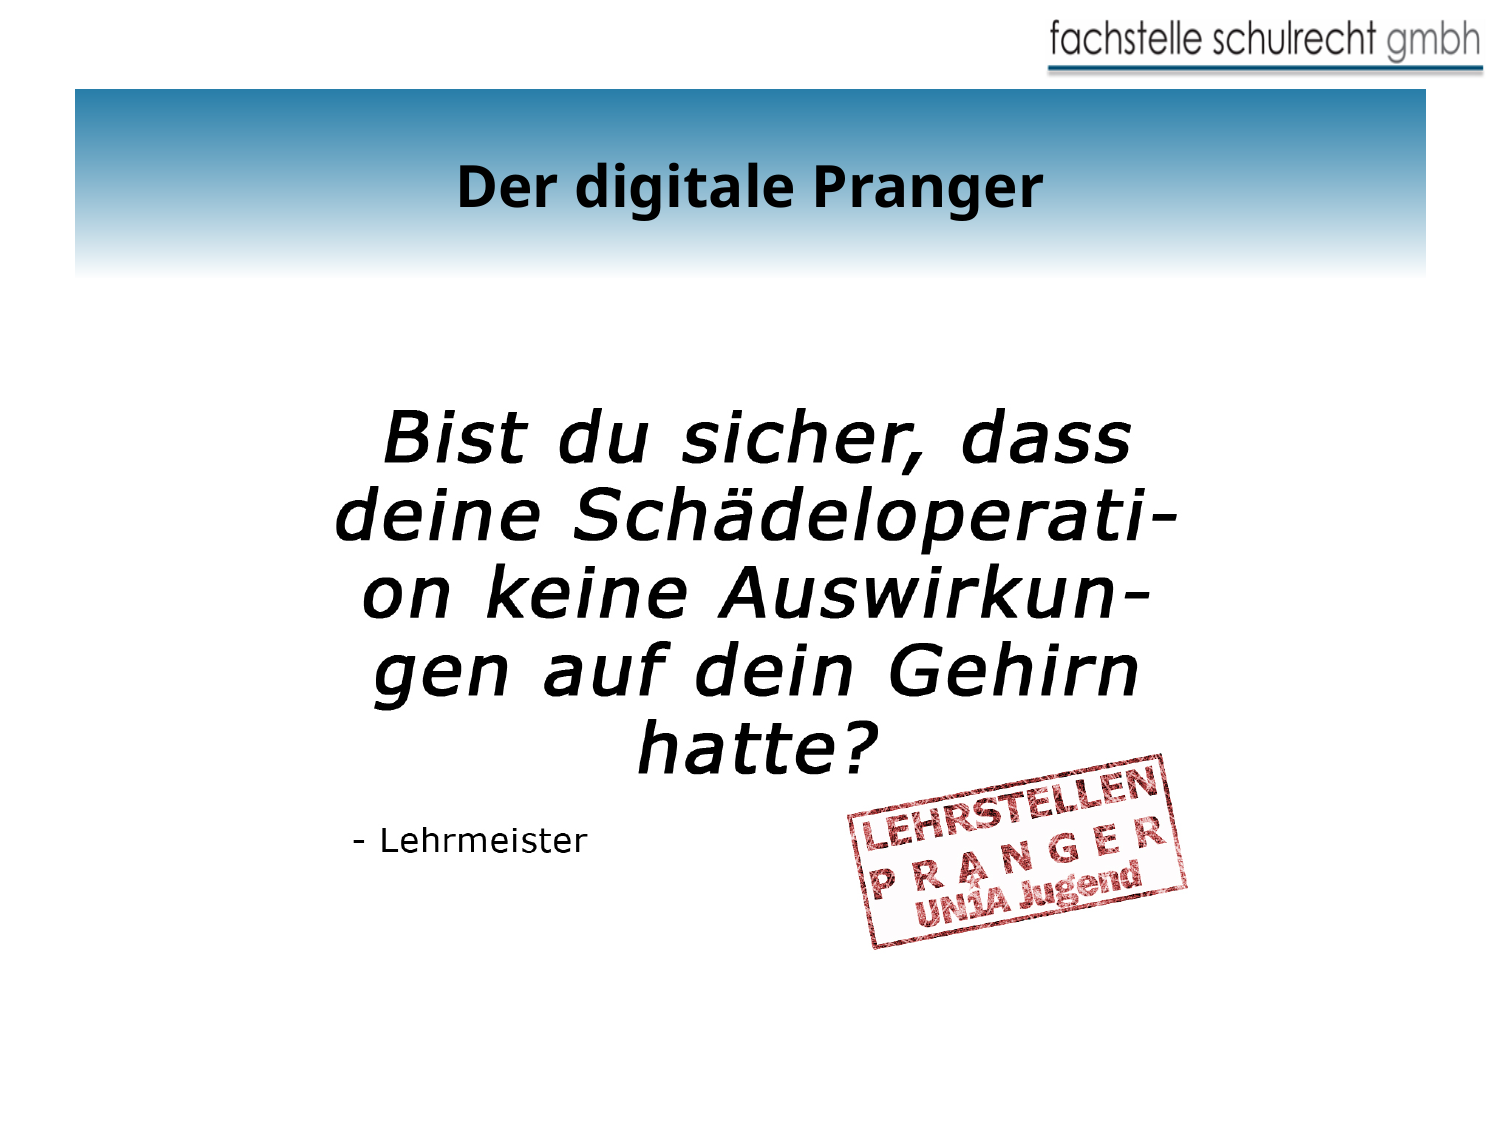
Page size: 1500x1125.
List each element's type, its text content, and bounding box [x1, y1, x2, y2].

picture [1045, 19, 1486, 79]
list [96, 373, 1447, 1012]
title Der digitale Pranger [75, 90, 1425, 278]
picture [277, 373, 1223, 965]
